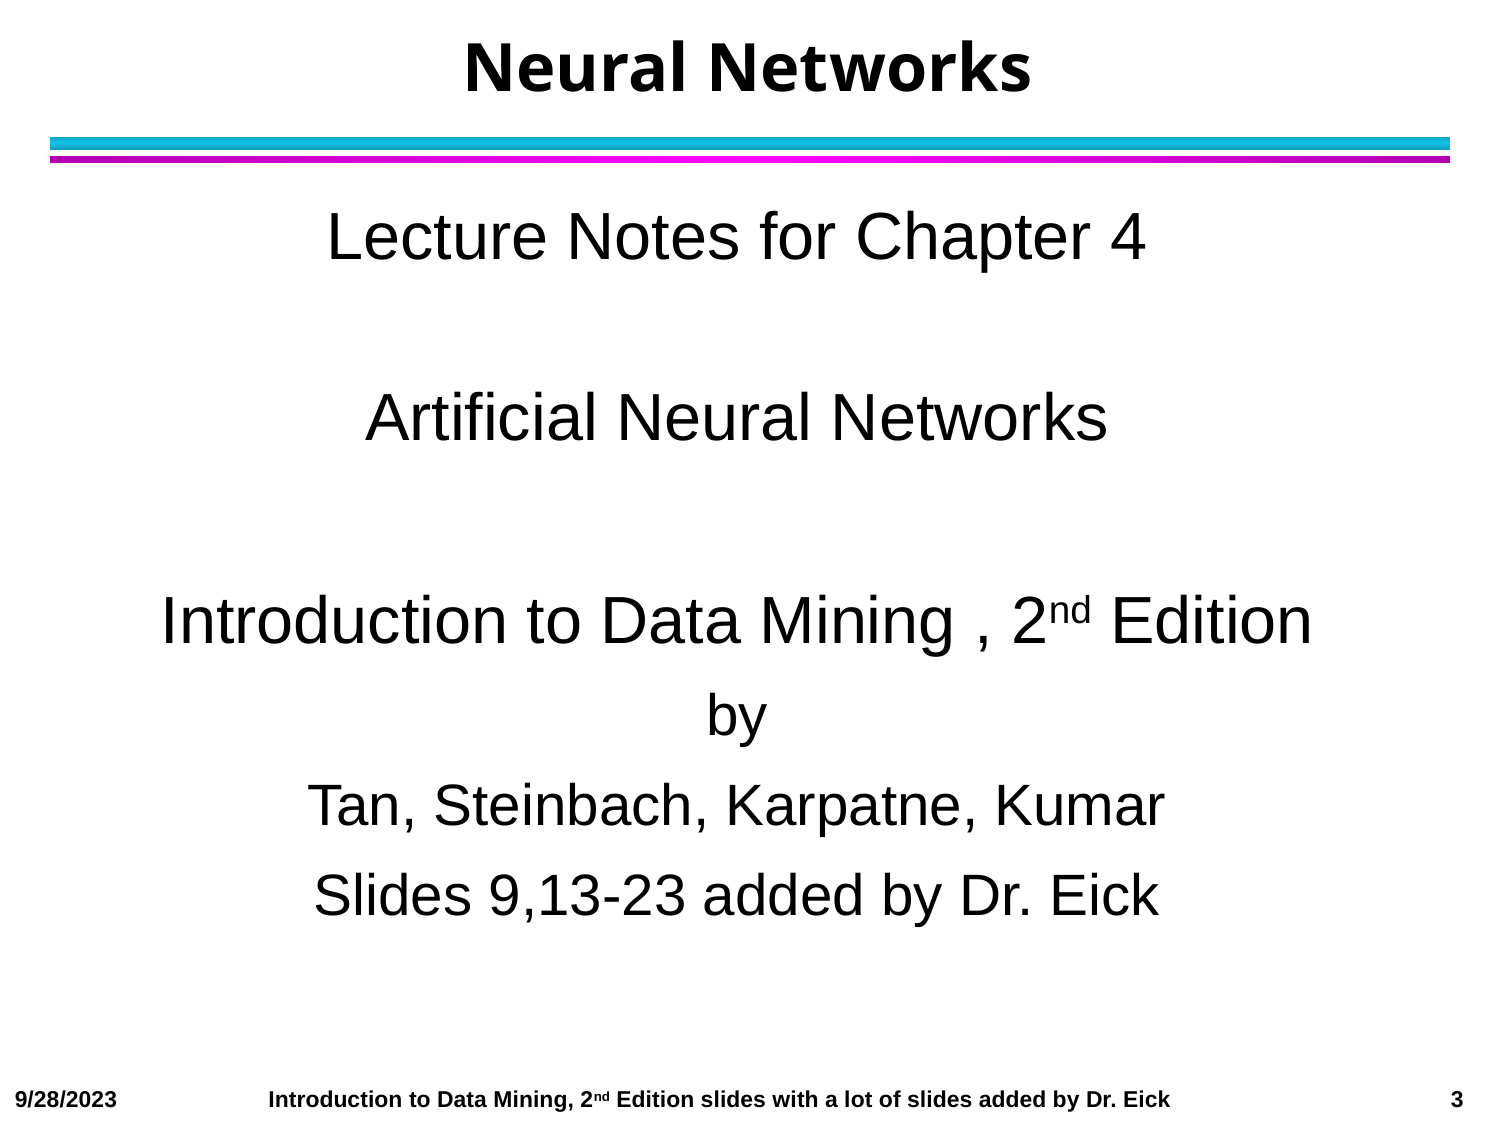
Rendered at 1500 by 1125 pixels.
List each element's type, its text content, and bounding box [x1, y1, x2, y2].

text_box Lecture Notes for Chapter 4 Artificial Neural Networks Introduction to Data Mining , 2nd Edition by Tan, Steinbach, Karpatne, Kumar Slides 9,13-23 added by Dr. Eick [62, 185, 1413, 993]
title Neural Networks [37, 0, 1475, 113]
